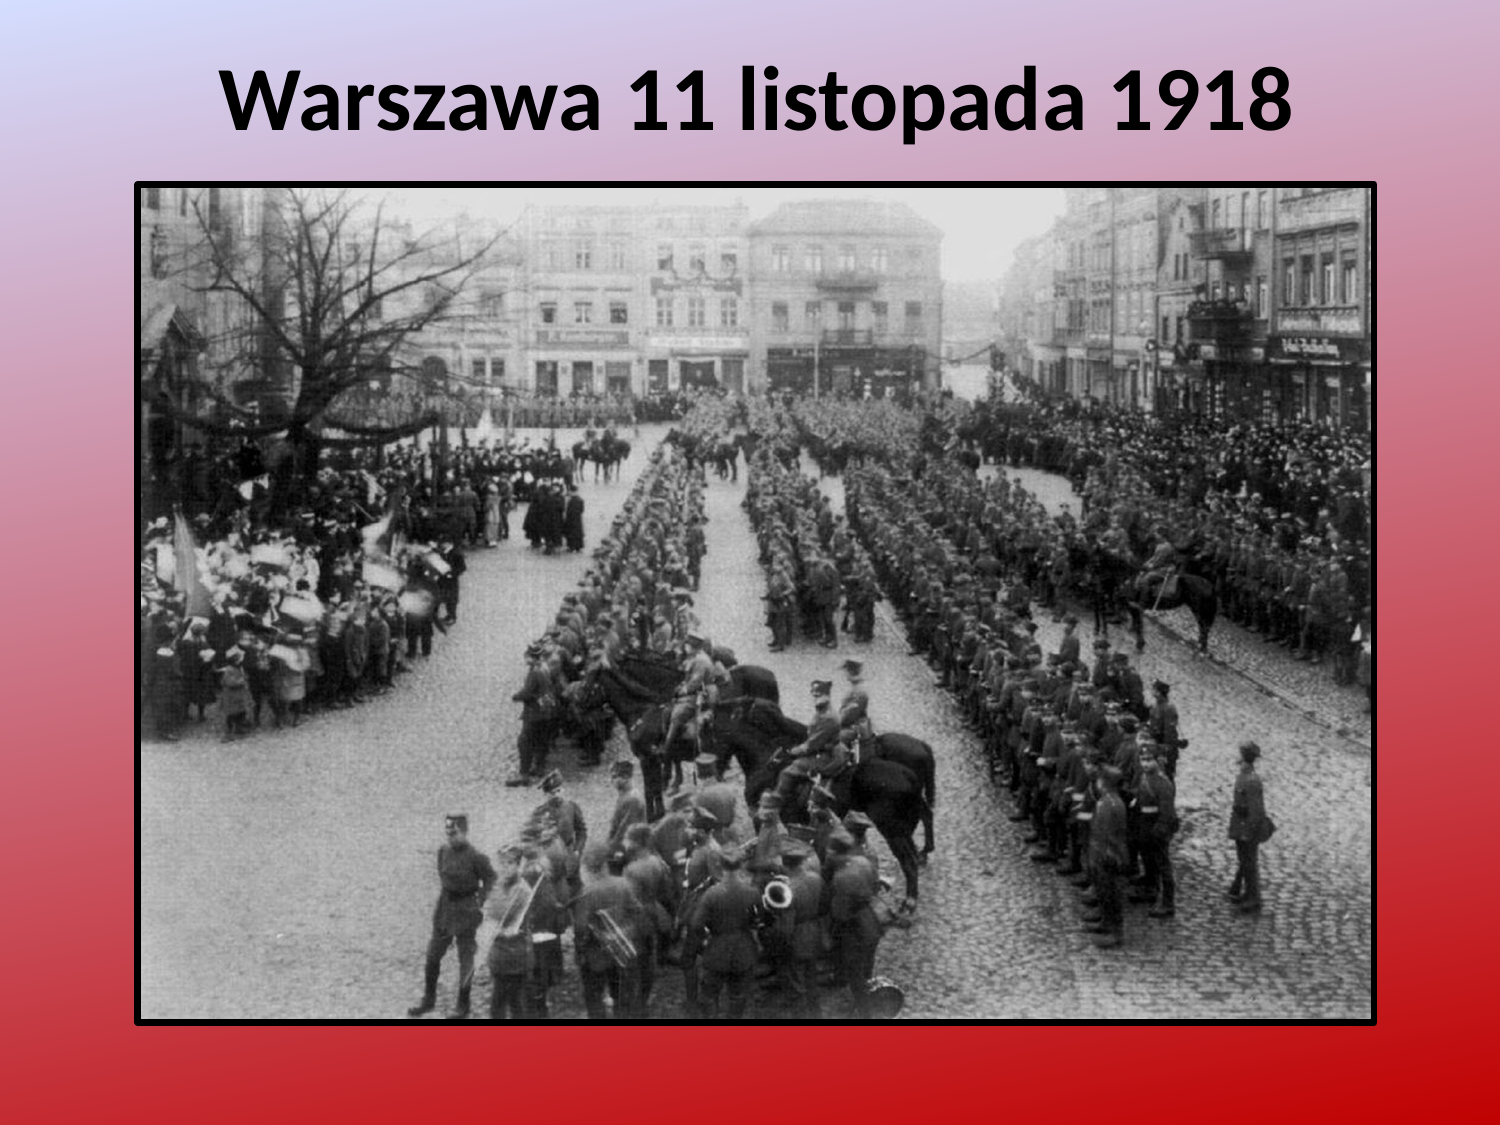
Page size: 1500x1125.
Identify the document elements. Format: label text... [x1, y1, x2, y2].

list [140, 187, 1372, 1020]
title Warszawa 11 listopada 1918 [82, 0, 1432, 188]
